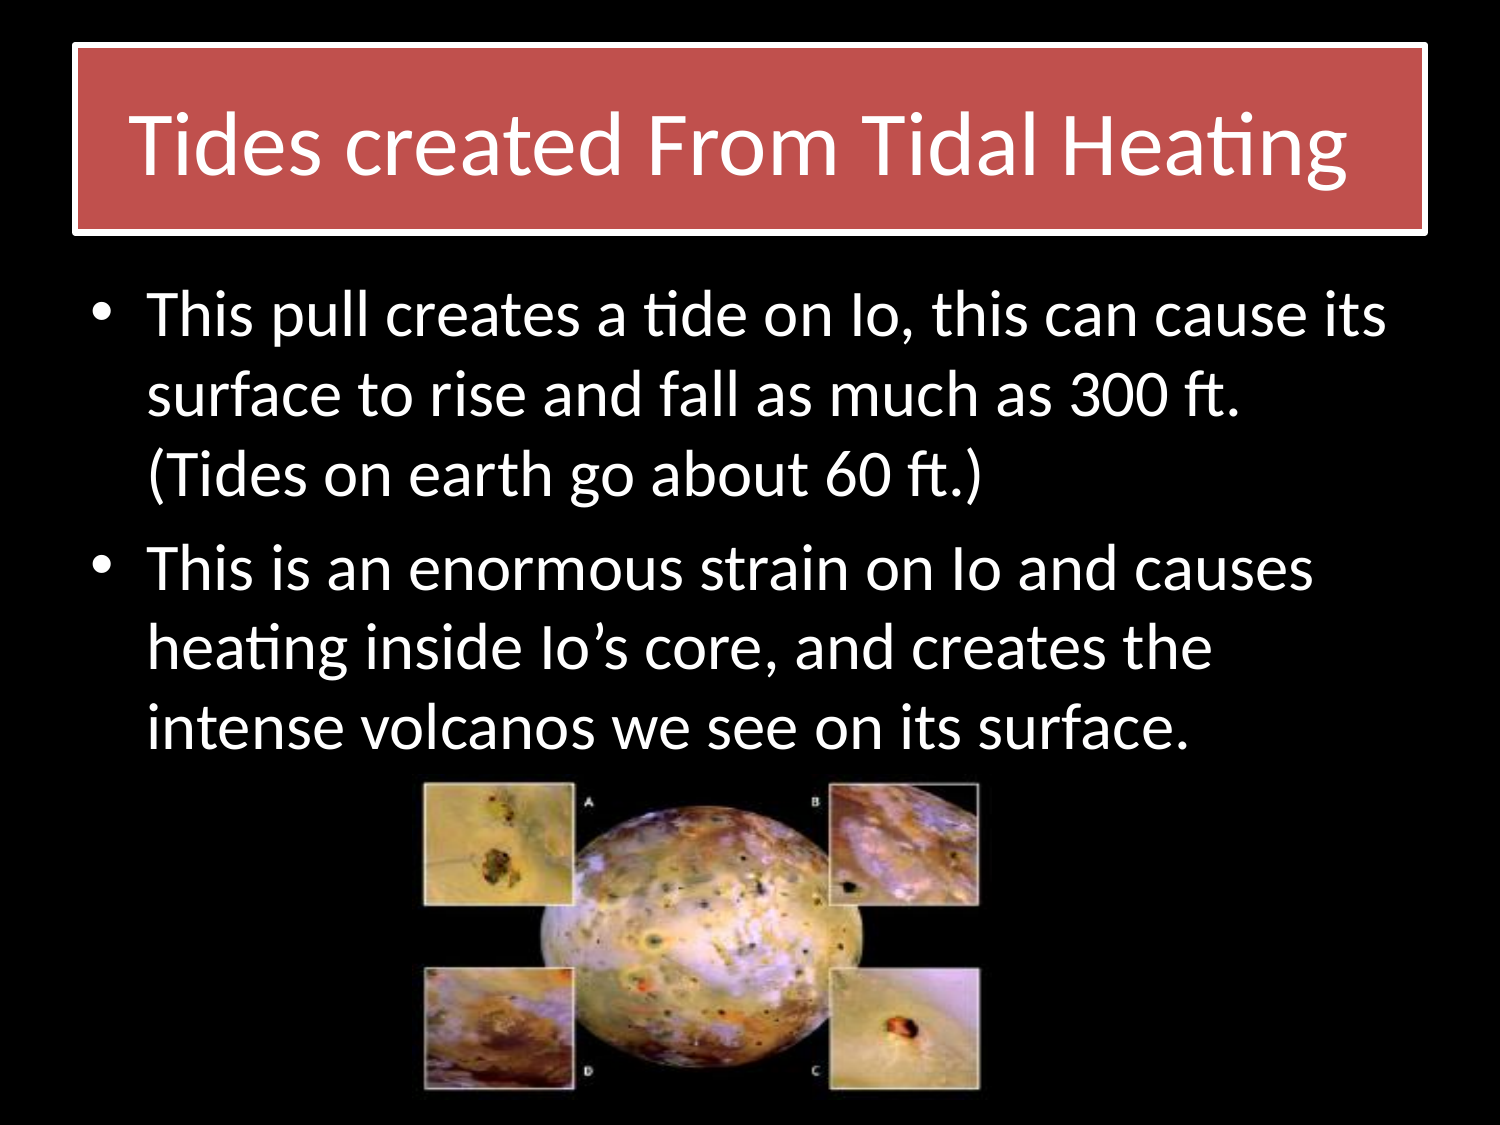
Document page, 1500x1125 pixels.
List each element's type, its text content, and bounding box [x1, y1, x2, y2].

title Tides created From Tidal Heating [72, 42, 1428, 236]
picture [411, 774, 992, 1101]
list This pull creates a tide on Io, this can cause its surface to rise and fall as much as 300 ft. (Tides on earth go about 60 ft.) This is an enormous strain on Io and causes heating inside Io’s core, and creates the intense volcanos we see on its surface. [75, 262, 1425, 1005]
